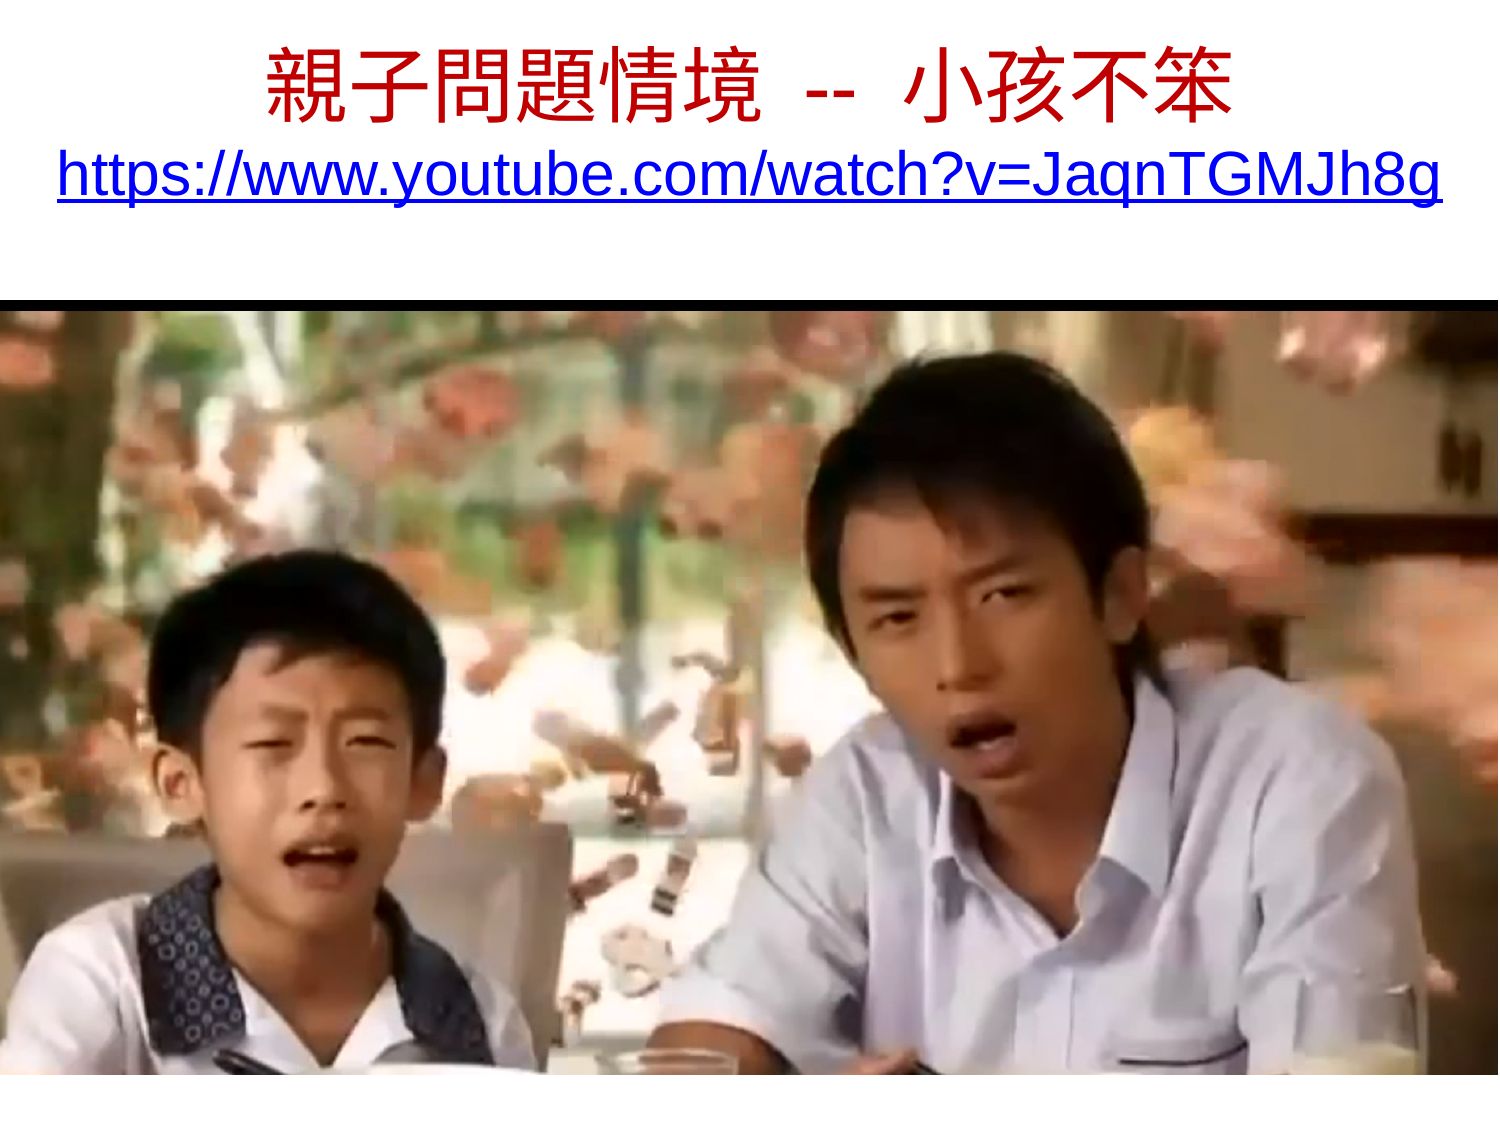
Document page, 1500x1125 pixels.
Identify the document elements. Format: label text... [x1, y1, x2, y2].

picture [0, 299, 1499, 1076]
title 親子問題情境 -- 小孩不笨 https://www.youtube.com/watch?v=JaqnTGMJh8g [0, 24, 1500, 216]
